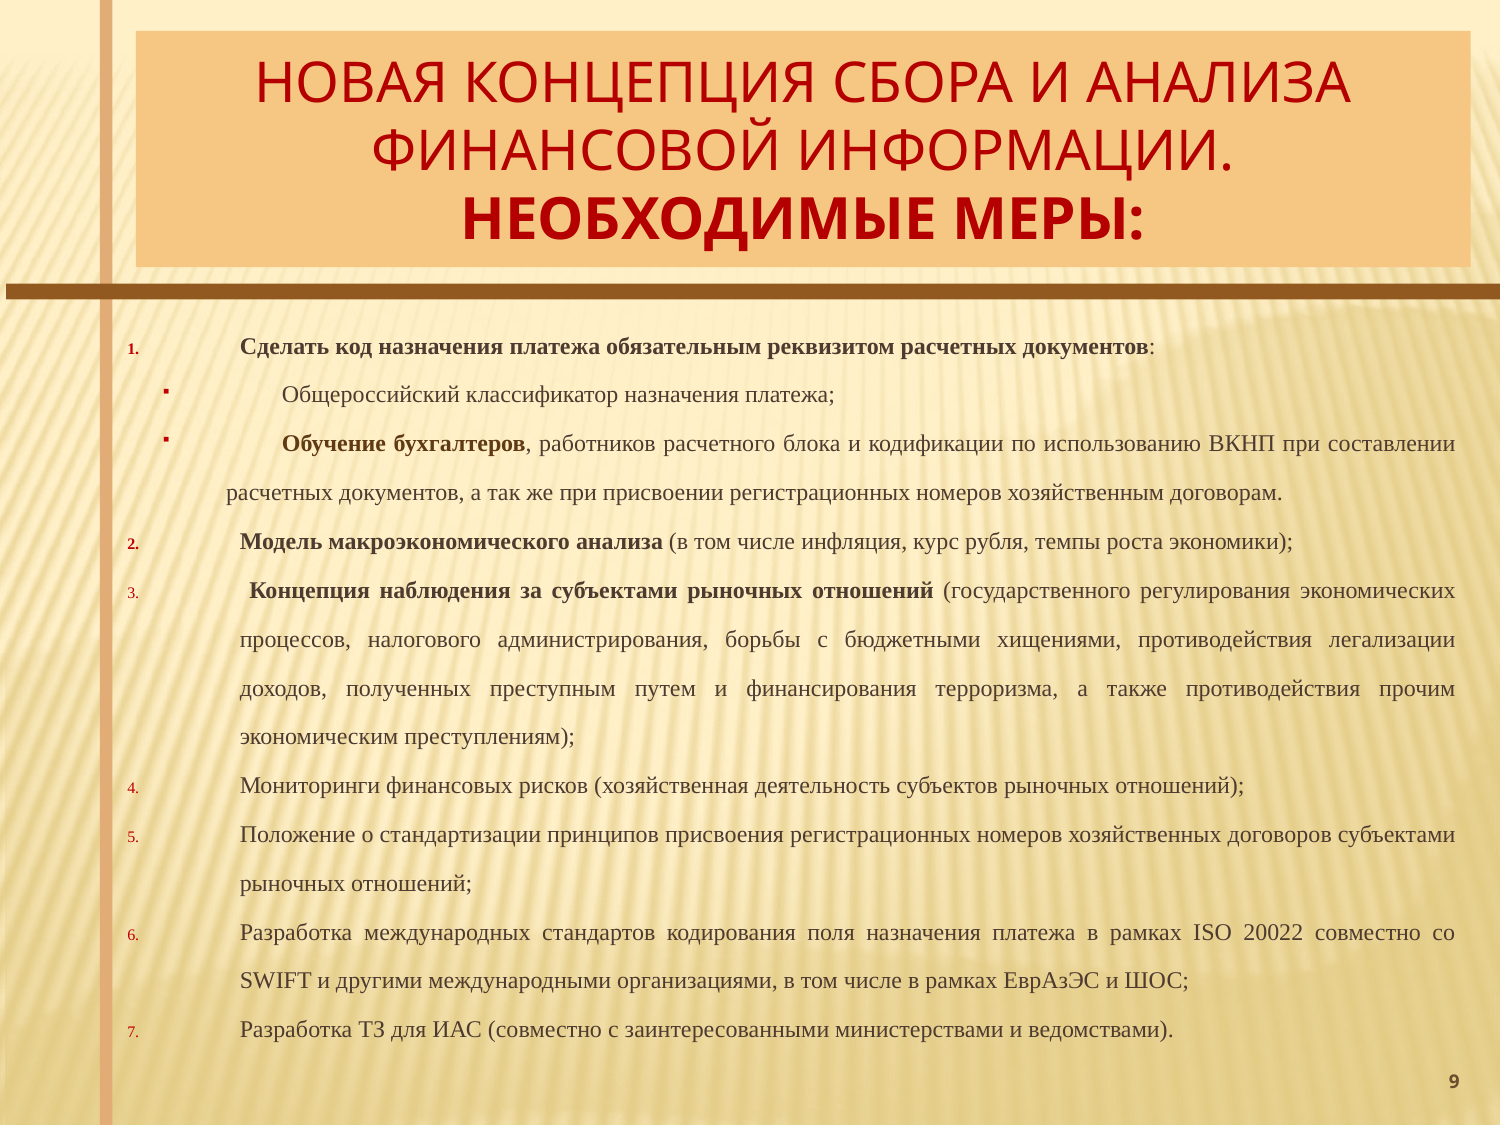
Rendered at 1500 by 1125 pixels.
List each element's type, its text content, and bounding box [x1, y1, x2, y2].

text_box [99, 300, 113, 1125]
text_box [99, 0, 113, 283]
slide_number 9 [1350, 1061, 1475, 1103]
list Сделать код назначения платежа обязательным реквизитом расчетных документов: Общероссийский классификатор назначения платежа; Обучение бухгалтеров, работников расчетного блока и кодификации по использованию ВКНП при составлении расчетных документов, а так же при присвоении регистрационных номеров хозяйственным договорам. Модель макроэкономического анализа (в том числе инфляция, курс рубля, темпы роста экономики); Концепция наблюдения за субъектами рыночных отношений (государственного регулирования экономических процессов, налогового администрирования, борьбы с бюджетными хищениями, противодействия легализации доходов, полученных преступным путем и финансирования терроризма, а также противодействия прочим экономическим преступлениям); Мониторинги финансовых рисков (хозяйственная деятельность субъектов рыночных отношений); Положение о стандартизации принципов присвоения регистрационных номеров хозяйственных договоров субъектами рыночных отношений; Разработка международных стандартов кодирования поля назначения платежа в рамках ISO 20022 совместно со SWIFT и другими международными организациями, в том числе в рамках ЕврАзЭС и ШОС; Разработка ТЗ для ИАС (совместно с заинтересованными министерствами и ведомствами). [113, 302, 1471, 1106]
title Новая Концепция сбора и анализа финансовой информации. Необходимые меры: [135, 30, 1471, 268]
text_box [6, 283, 1500, 300]
